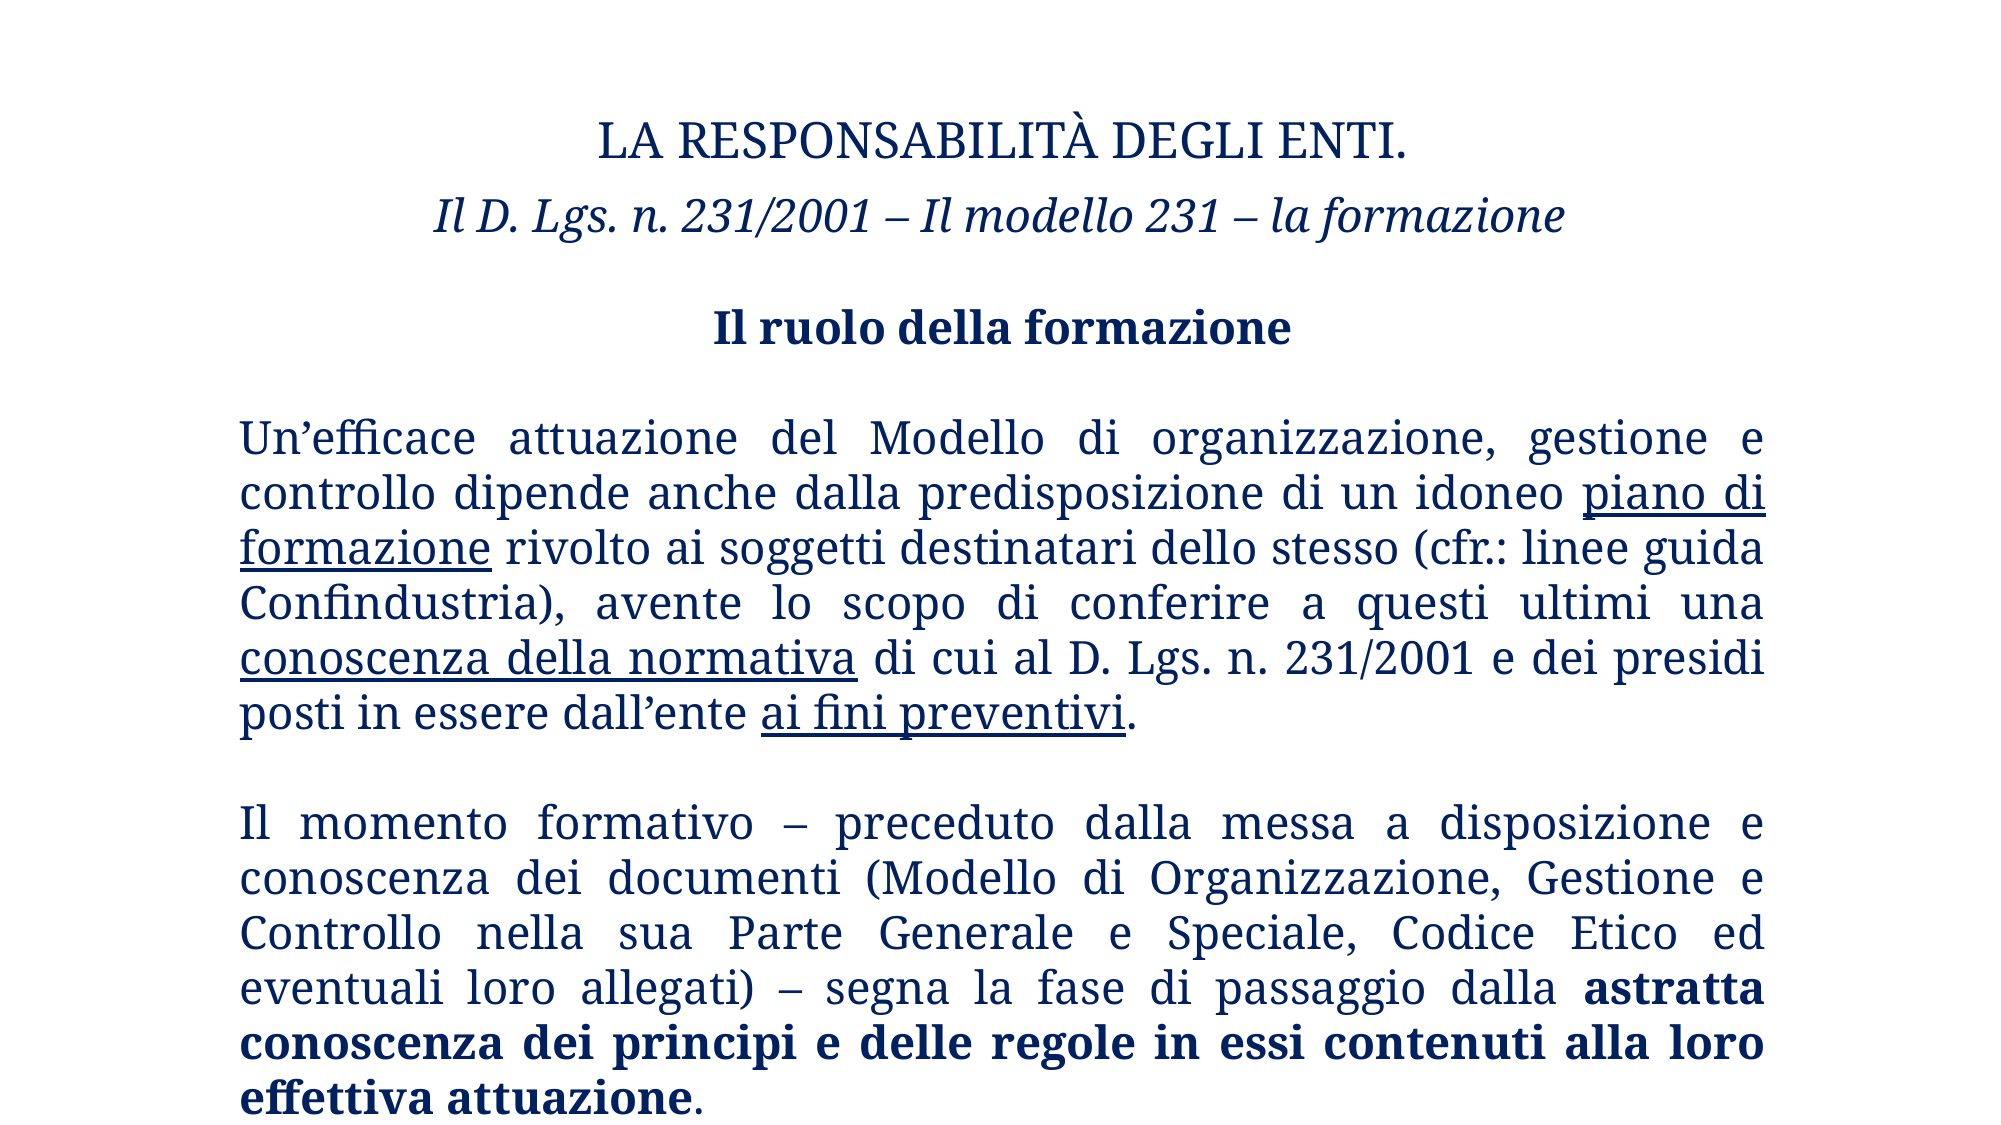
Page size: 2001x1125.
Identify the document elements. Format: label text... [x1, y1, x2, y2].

text_box Il ruolo della formazione Un’efficace attuazione del Modello di organizzazione, gestione e controllo dipende anche dalla predisposizione di un idoneo piano di formazione rivolto ai soggetti destinatari dello stesso (cfr.: linee guida Confindustria), avente lo scopo di conferire a questi ultimi una conoscenza della normativa di cui al D. Lgs. n. 231/2001 e dei presidi posti in essere dall’ente ai fini preventivi. Il momento formativo – preceduto dalla messa a disposizione e conoscenza dei documenti (Modello di Organizzazione, Gestione e Controllo nella sua Parte Generale e Speciale, Codice Etico ed eventuali loro allegati) – segna la fase di passaggio dalla astratta conoscenza dei principi e delle regole in essi contenuti alla loro effettiva attuazione. [225, 291, 1782, 1125]
text_box Il D. Lgs. n. 231/2001 – Il modello 231 – la formazione [221, 179, 1779, 250]
title La responsabilità degli enti. [225, 112, 1782, 174]
